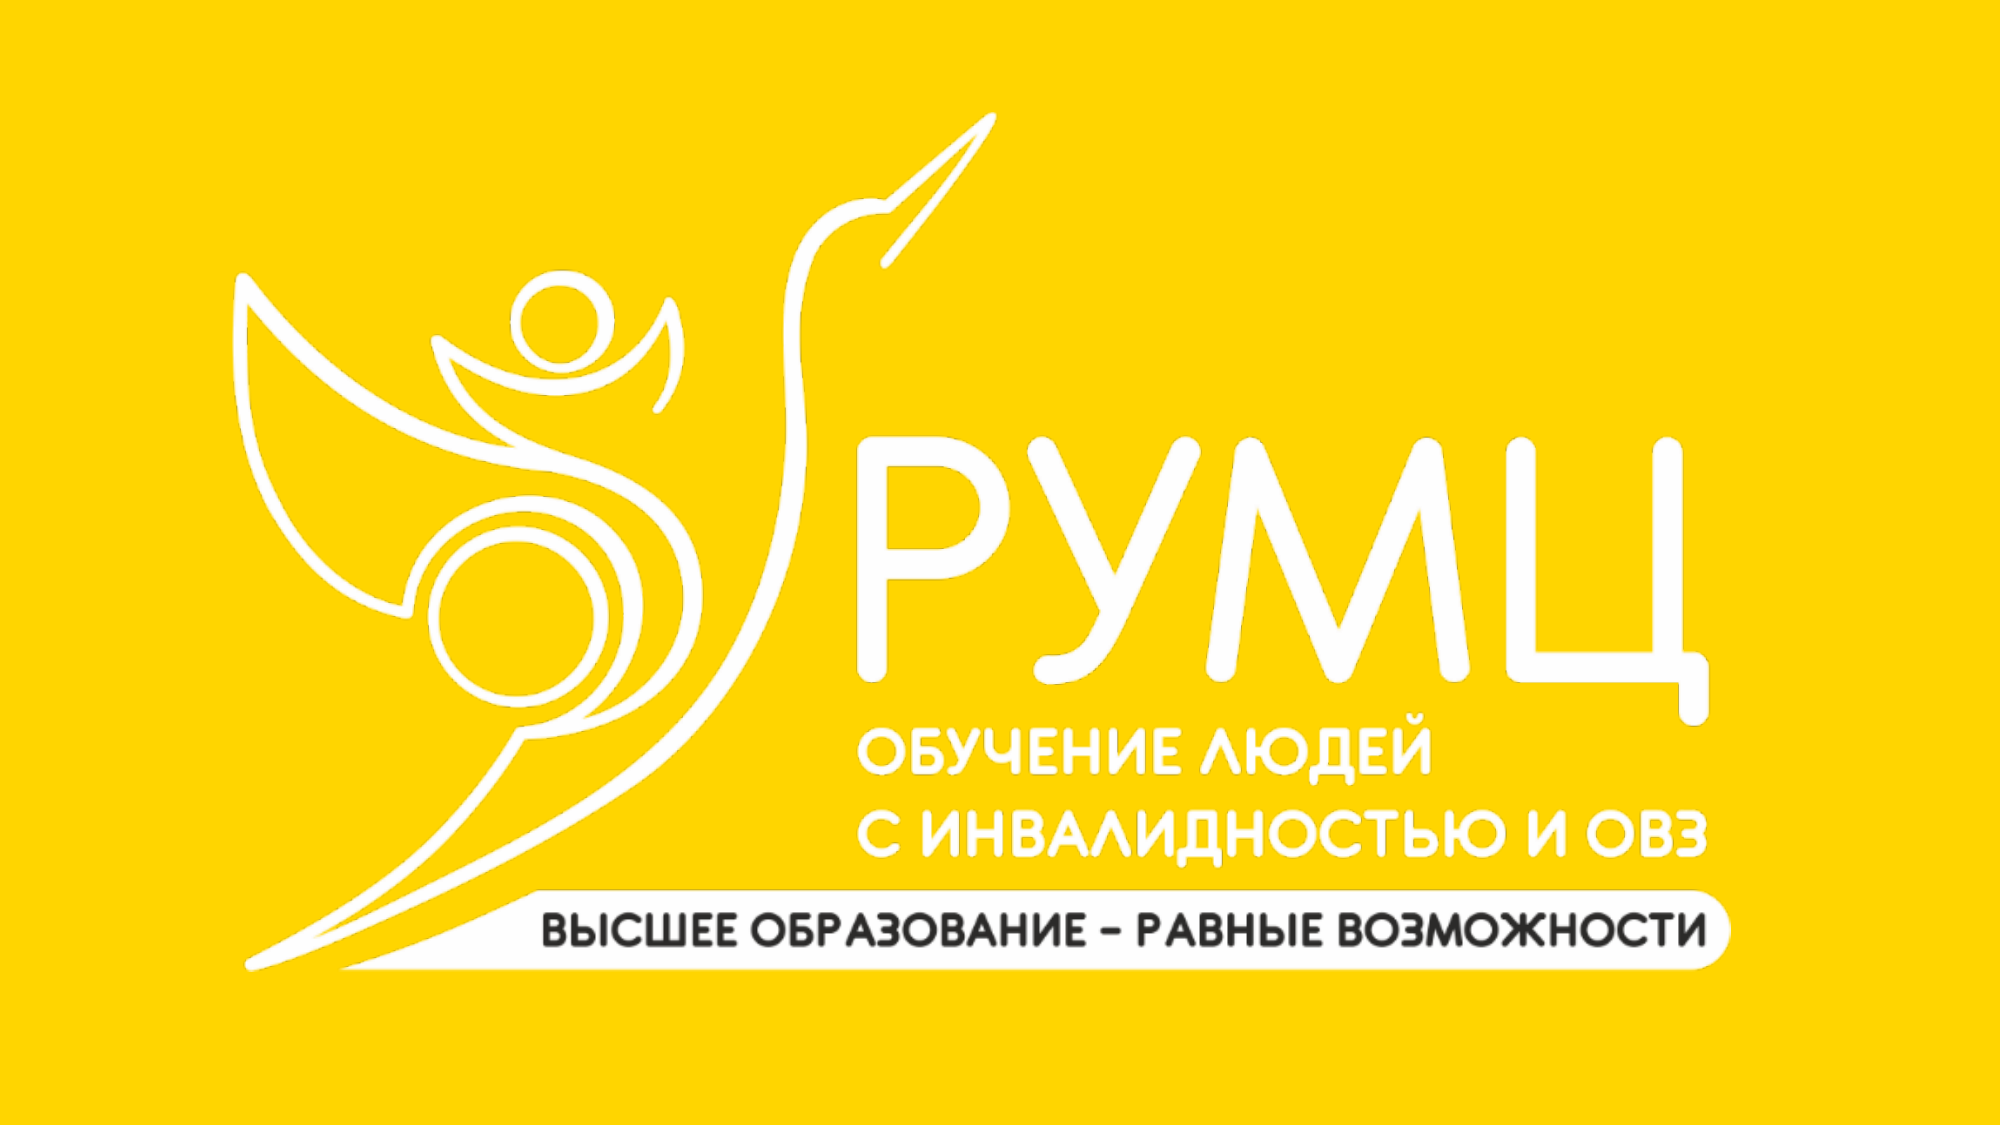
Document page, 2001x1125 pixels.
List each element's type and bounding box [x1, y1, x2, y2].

picture [232, 112, 1731, 972]
